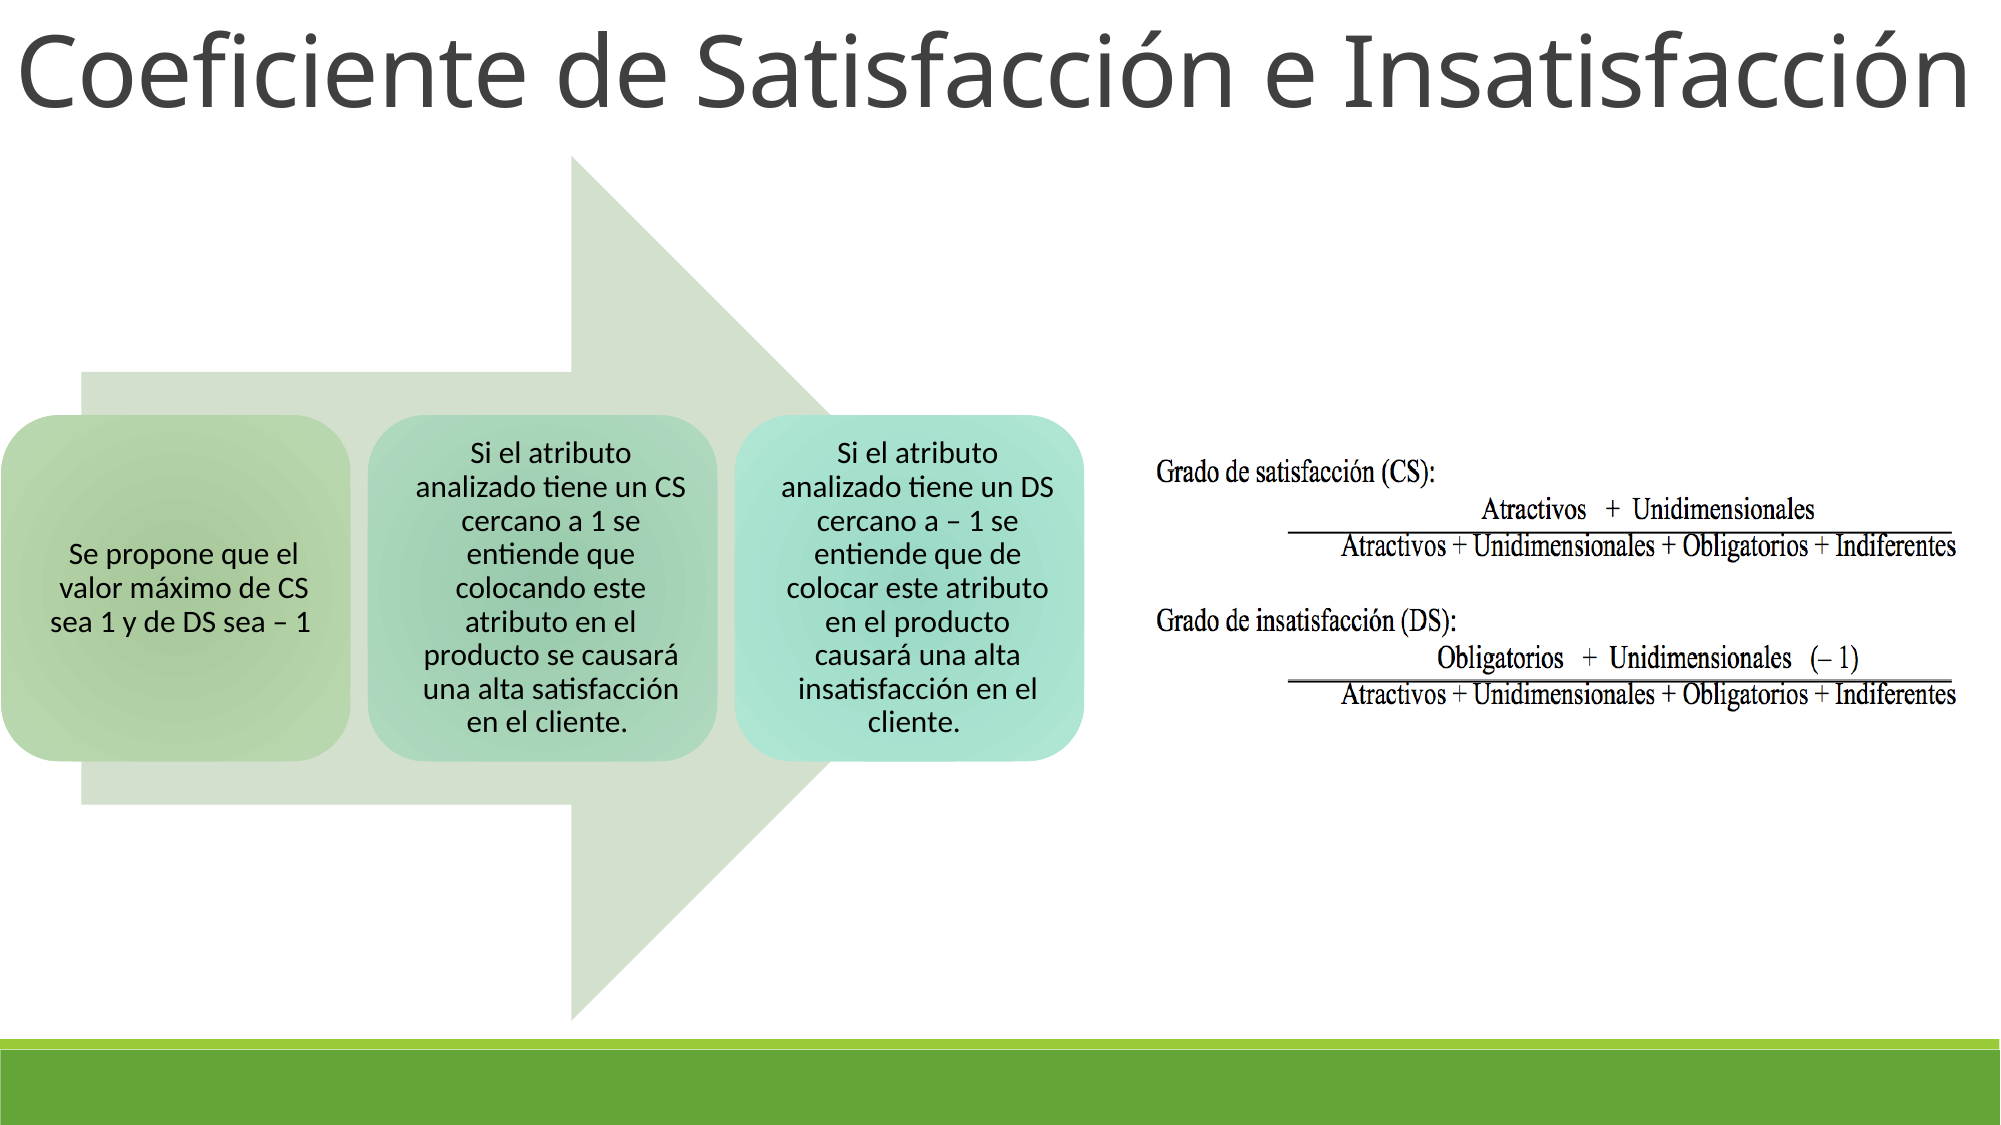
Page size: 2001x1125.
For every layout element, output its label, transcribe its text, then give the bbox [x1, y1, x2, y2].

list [0, 155, 1086, 1022]
title Coeficiente de Satisfacción e Insatisfacción [0, 0, 2000, 136]
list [1149, 443, 1982, 733]
